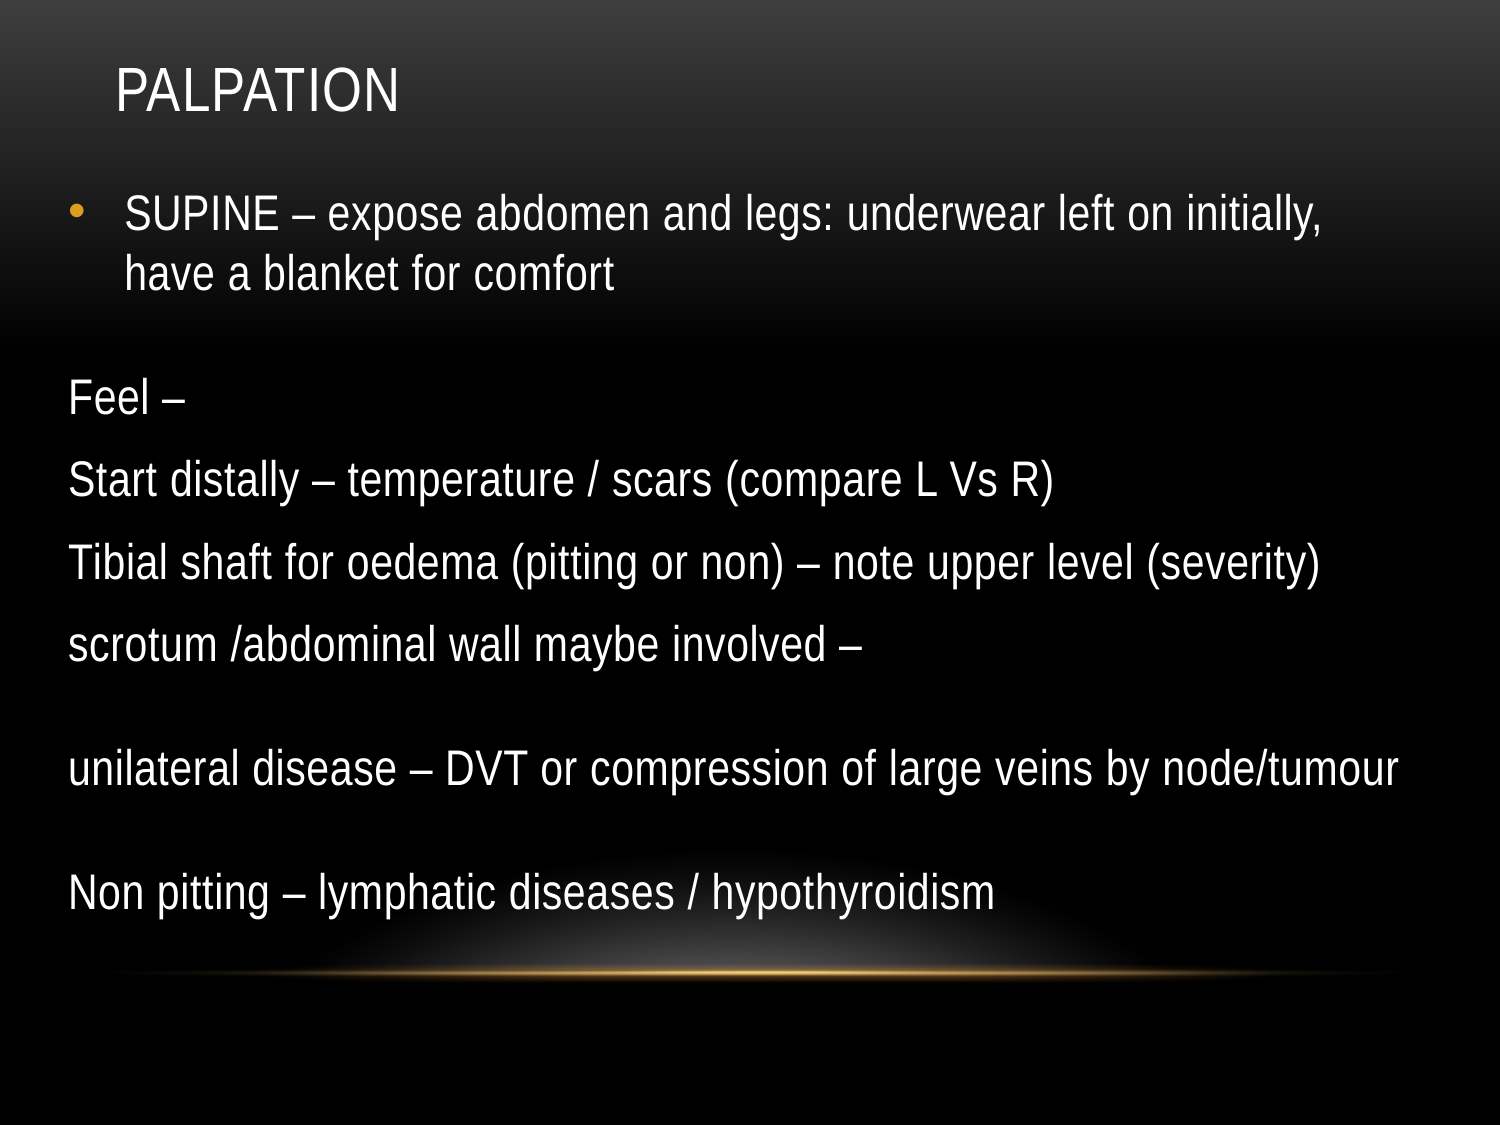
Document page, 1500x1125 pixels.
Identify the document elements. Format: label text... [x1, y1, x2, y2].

title Palpation [100, 19, 1401, 172]
list SUPINE – expose abdomen and legs: underwear left on initially, have a blanket for comfort Feel – Start distally – temperature / scars (compare L Vs R) Tibial shaft for oedema (pitting or non) – note upper level (severity) scrotum /abdominal wall maybe involved – unilateral disease – DVT or compression of large veins by node/tumour Non pitting – lymphatic diseases / hypothyroidism [53, 172, 1436, 1071]
picture [0, 0, 1500, 1125]
